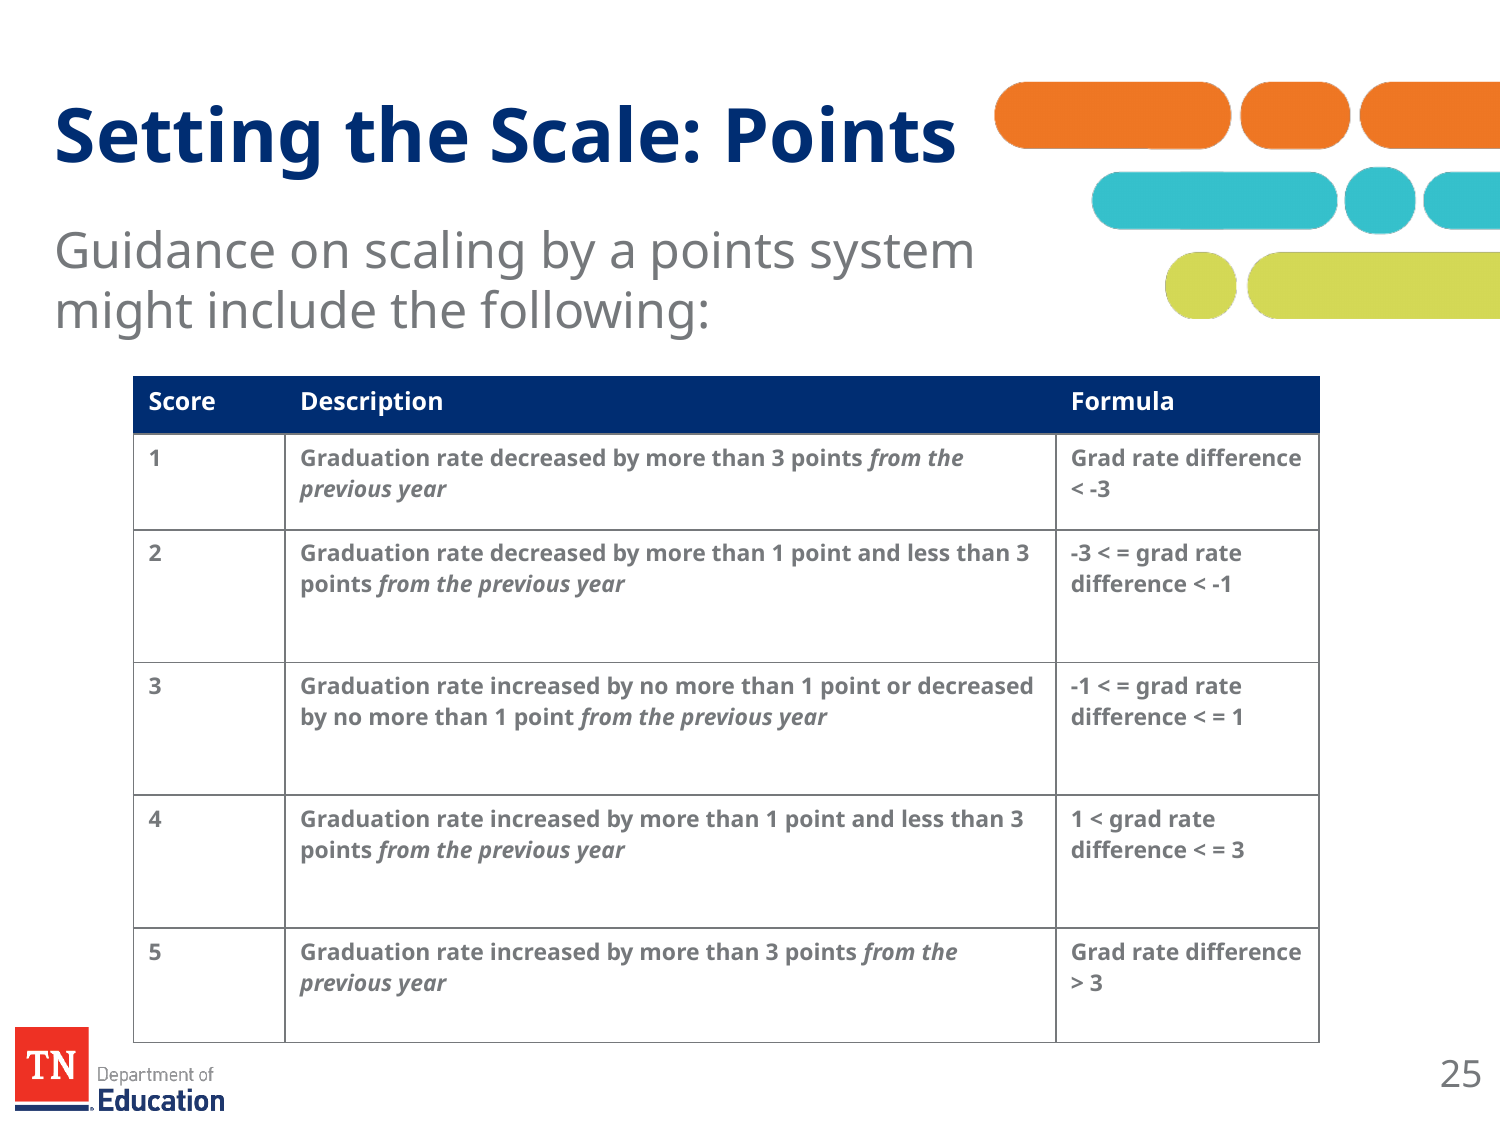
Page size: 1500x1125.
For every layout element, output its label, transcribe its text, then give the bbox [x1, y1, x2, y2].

table_cell Graduation rate increased by more than 3 points from the previous year [286, 929, 1055, 1042]
table_header Formula [1056, 377, 1319, 433]
picture [15, 1027, 224, 1111]
slide_number 25 [1425, 1042, 1500, 1103]
table_header Score [134, 377, 285, 433]
picture [1013, 82, 1500, 319]
table_cell Graduation rate decreased by more than 1 point and less than 3 points from the previous year [286, 531, 1055, 662]
table_cell -3 < = grad rate difference < -1 [1057, 531, 1318, 662]
table_cell Graduation rate increased by no more than 1 point or decreased by no more than 1 point from the previous year [286, 663, 1055, 794]
table_cell 1 [134, 435, 284, 529]
table_cell 3 [134, 663, 284, 794]
table_cell 4 [134, 796, 284, 927]
table_cell 5 [134, 929, 284, 1042]
title Setting the Scale: Points [39, 37, 1013, 211]
table_cell Grad rate difference > 3 [1057, 929, 1318, 1042]
table_cell Grad rate difference < -3 [1057, 435, 1318, 529]
table_cell Graduation rate decreased by more than 3 points from the previous year [286, 435, 1055, 529]
table_header Description [285, 377, 1056, 433]
table_cell -1 < = grad rate difference < = 1 [1057, 663, 1318, 794]
table_cell 1 < grad rate difference < = 3 [1057, 796, 1318, 927]
table_cell 2 [134, 531, 284, 662]
table_cell Graduation rate increased by more than 1 point and less than 3 points from the previous year [286, 796, 1055, 927]
text_box Guidance on scaling by a points system might include the following: [39, 211, 1198, 347]
